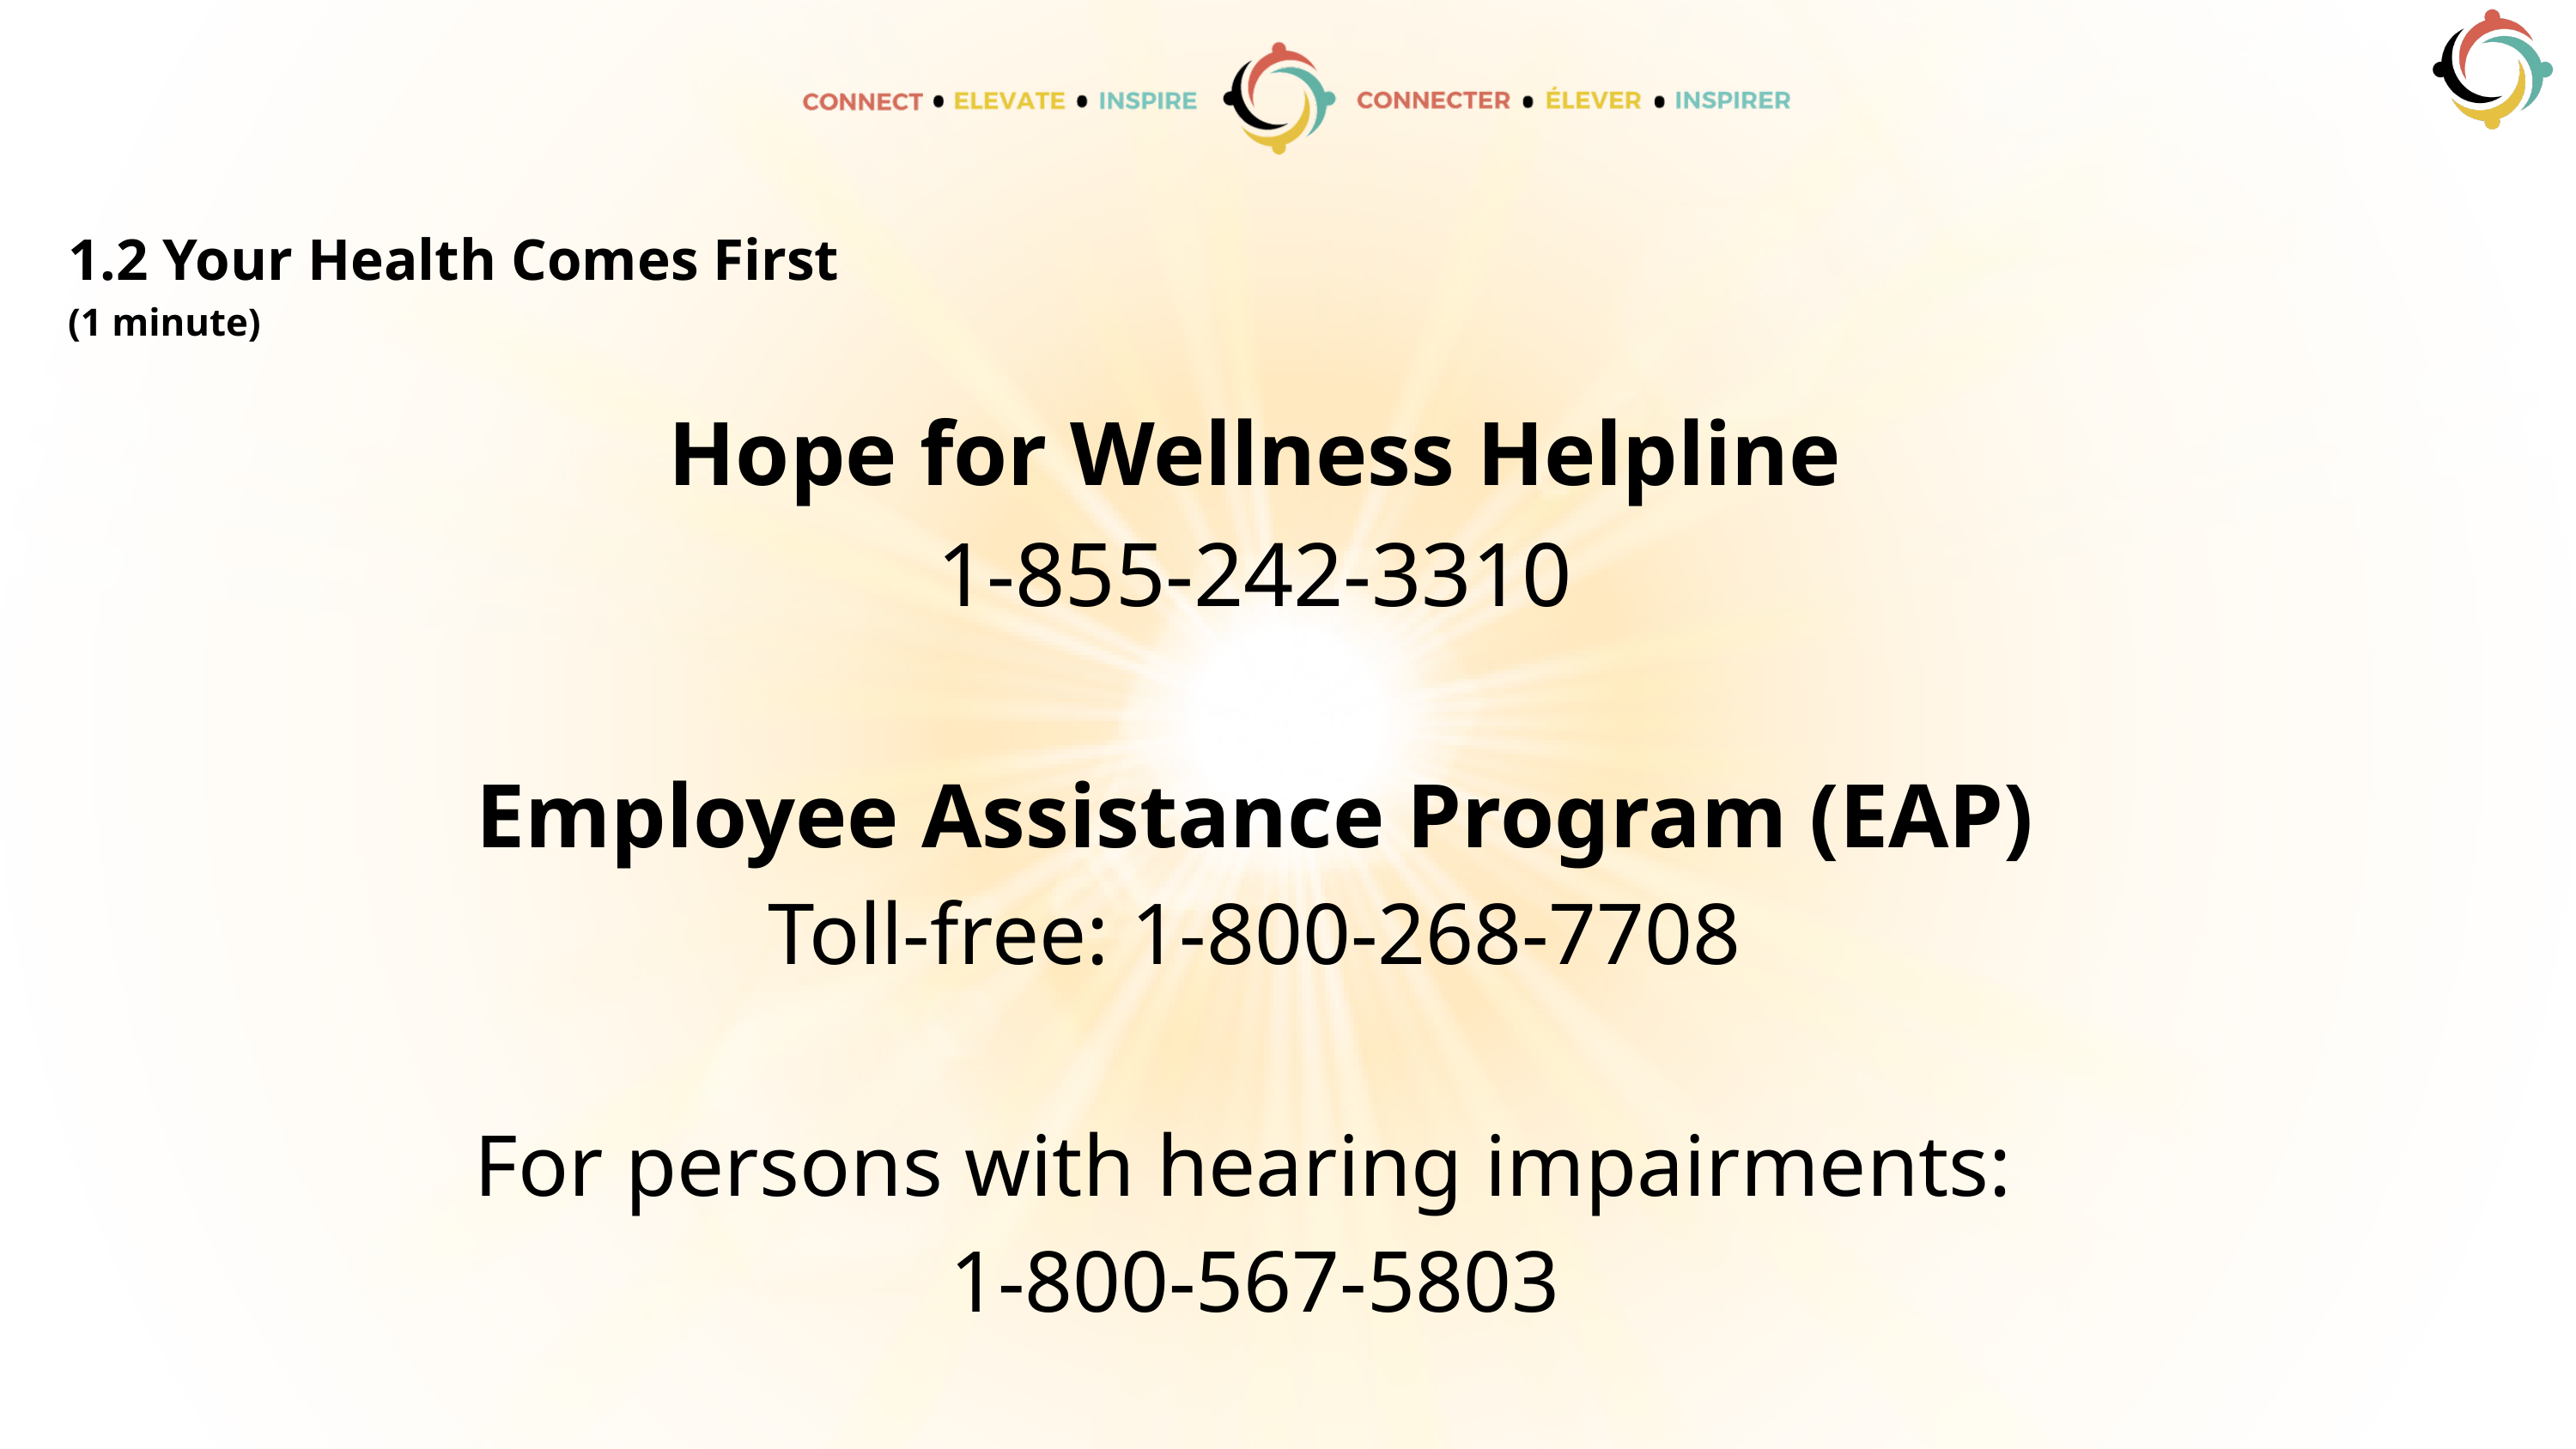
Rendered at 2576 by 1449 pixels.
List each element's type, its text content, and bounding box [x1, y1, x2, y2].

text_box [2409, 0, 2576, 140]
text_box [728, 0, 1849, 224]
text_box [0, 0, 2576, 1449]
text_box 1.2 Your Health Comes First (1 minute) [68, 214, 872, 344]
text_box Hope for Wellness Helpline 1-855-242-3310 Employee Assistance Program (EAP) Toll-free: 1-800-268-7708 For persons with hearing impairments: 1-800-567-5803 [100, 381, 2409, 1330]
